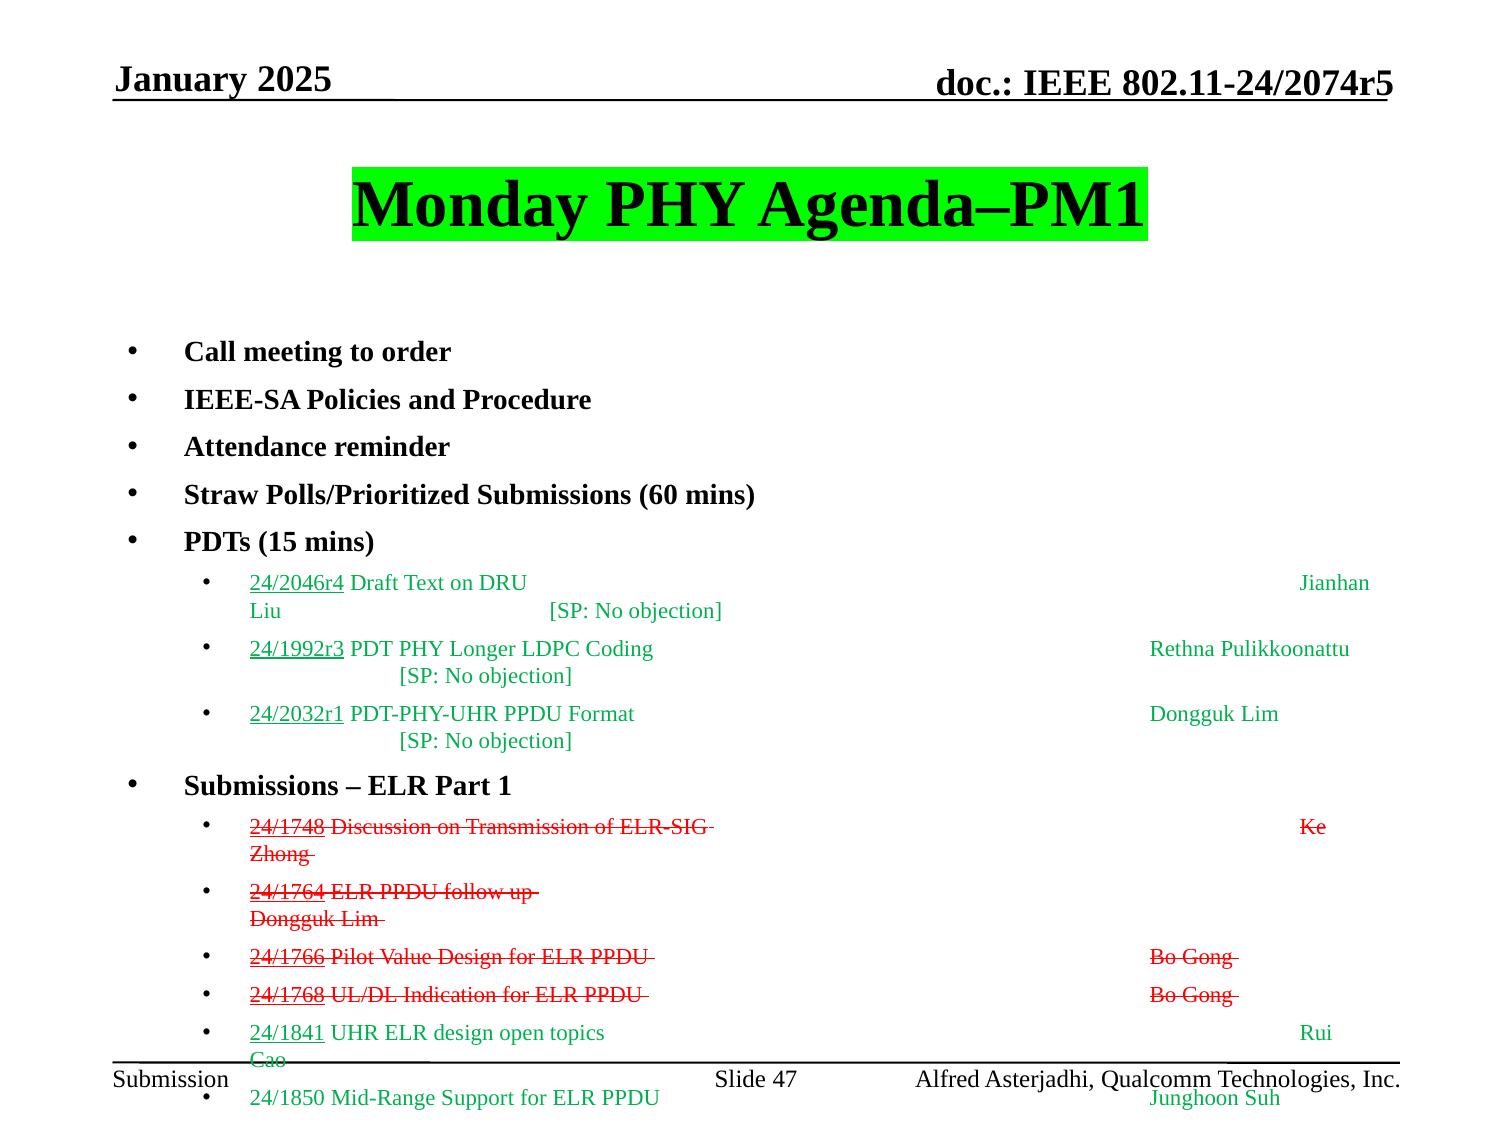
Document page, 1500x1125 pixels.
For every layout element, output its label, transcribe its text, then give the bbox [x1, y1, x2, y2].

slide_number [114, 54, 423, 100]
footer Alfred Asterjadhi, Qualcomm Technologies, Inc. [878, 1061, 1402, 1093]
title Monday PHY Agenda–PM1 [112, 112, 1388, 288]
list Call meeting to order IEEE-SA Policies and Procedure Attendance reminder Straw Polls/Prioritized Submissions (60 mins) PDTs (15 mins) 24/2046r4 Draft Text on DRU Jianhan Liu [SP: No objection] 24/1992r3 PDT PHY Longer LDPC Coding Rethna Pulikkoonattu [SP: No objection] 24/2032r1 PDT-PHY-UHR PPDU Format Dongguk Lim [SP: No objection] Submissions – ELR Part 1 24/1748 Discussion on Transmission of ELR-SIG Ke Zhong 24/1764 ELR PPDU follow up Dongguk Lim 24/1766 Pilot Value Design for ELR PPDU Bo Gong 24/1768 UL/DL Indication for ELR PPDU Bo Gong 24/1841 UHR ELR design open topics Rui Cao 24/1850 Mid-Range Support for ELR PPDU Junghoon Suh AoB: Recess [112, 324, 1388, 1063]
slide_number Slide 47 [712, 1061, 800, 1123]
